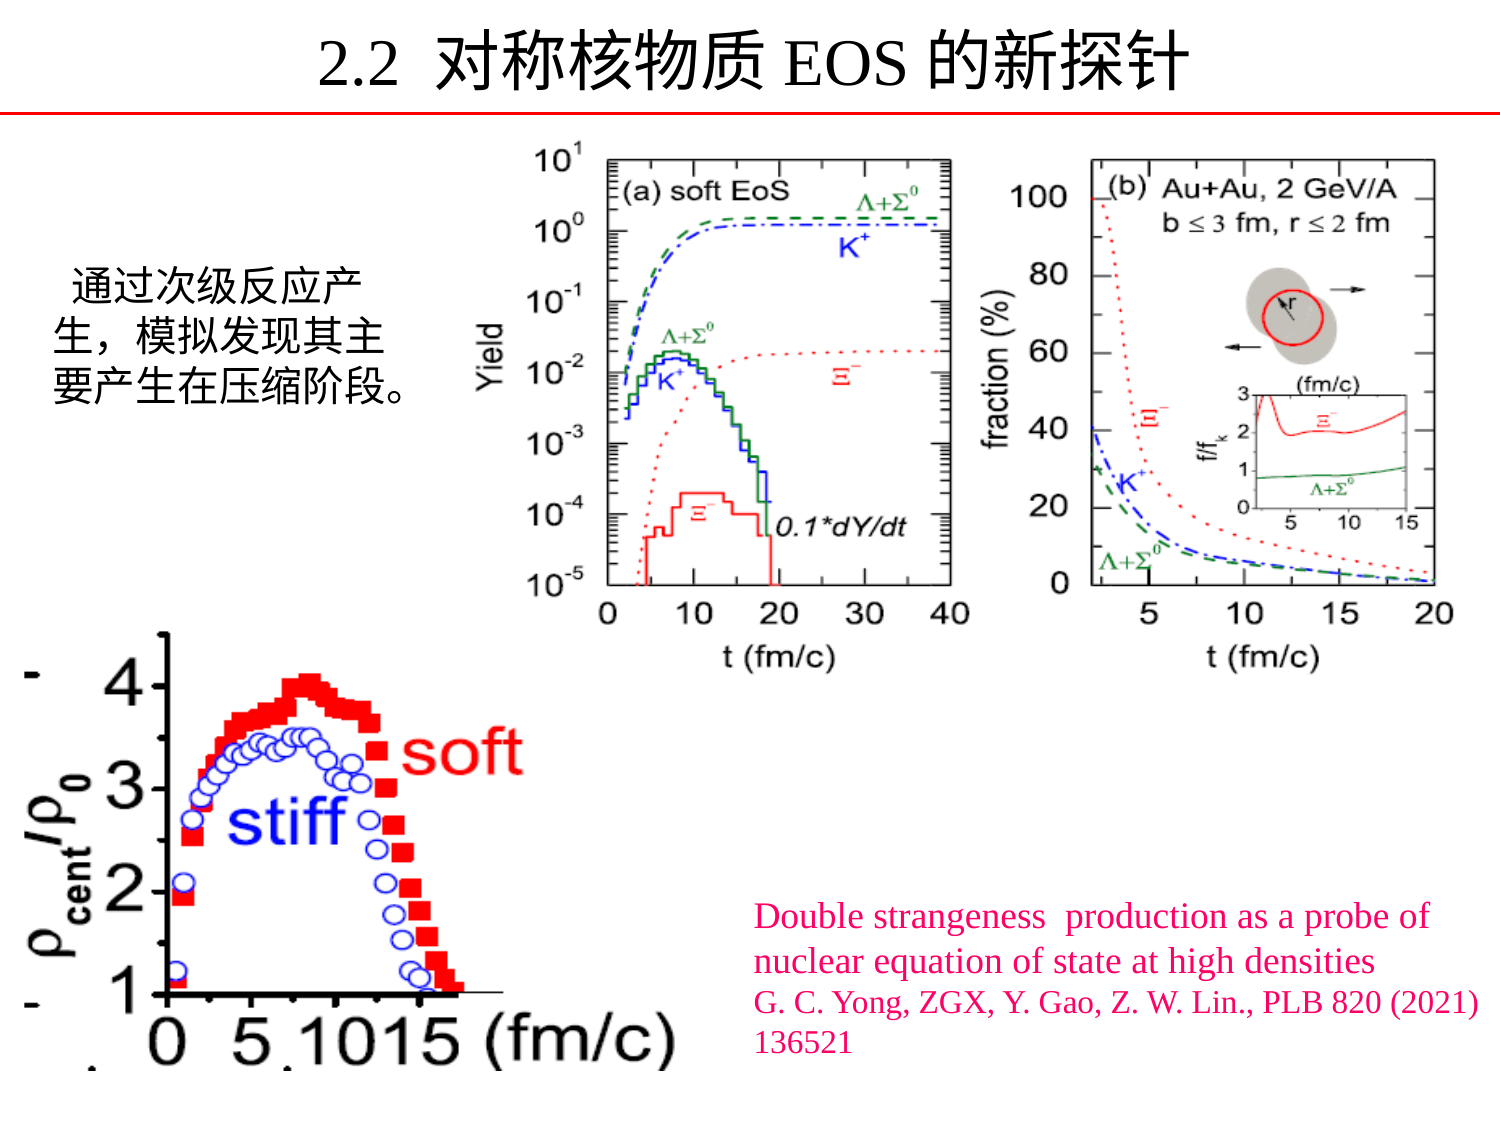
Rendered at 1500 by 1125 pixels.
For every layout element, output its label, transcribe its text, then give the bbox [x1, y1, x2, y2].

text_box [24, 597, 701, 1071]
text_box 2.2 对称核物质EOS的新探针 [15, 5, 1495, 112]
picture [442, 126, 1476, 698]
